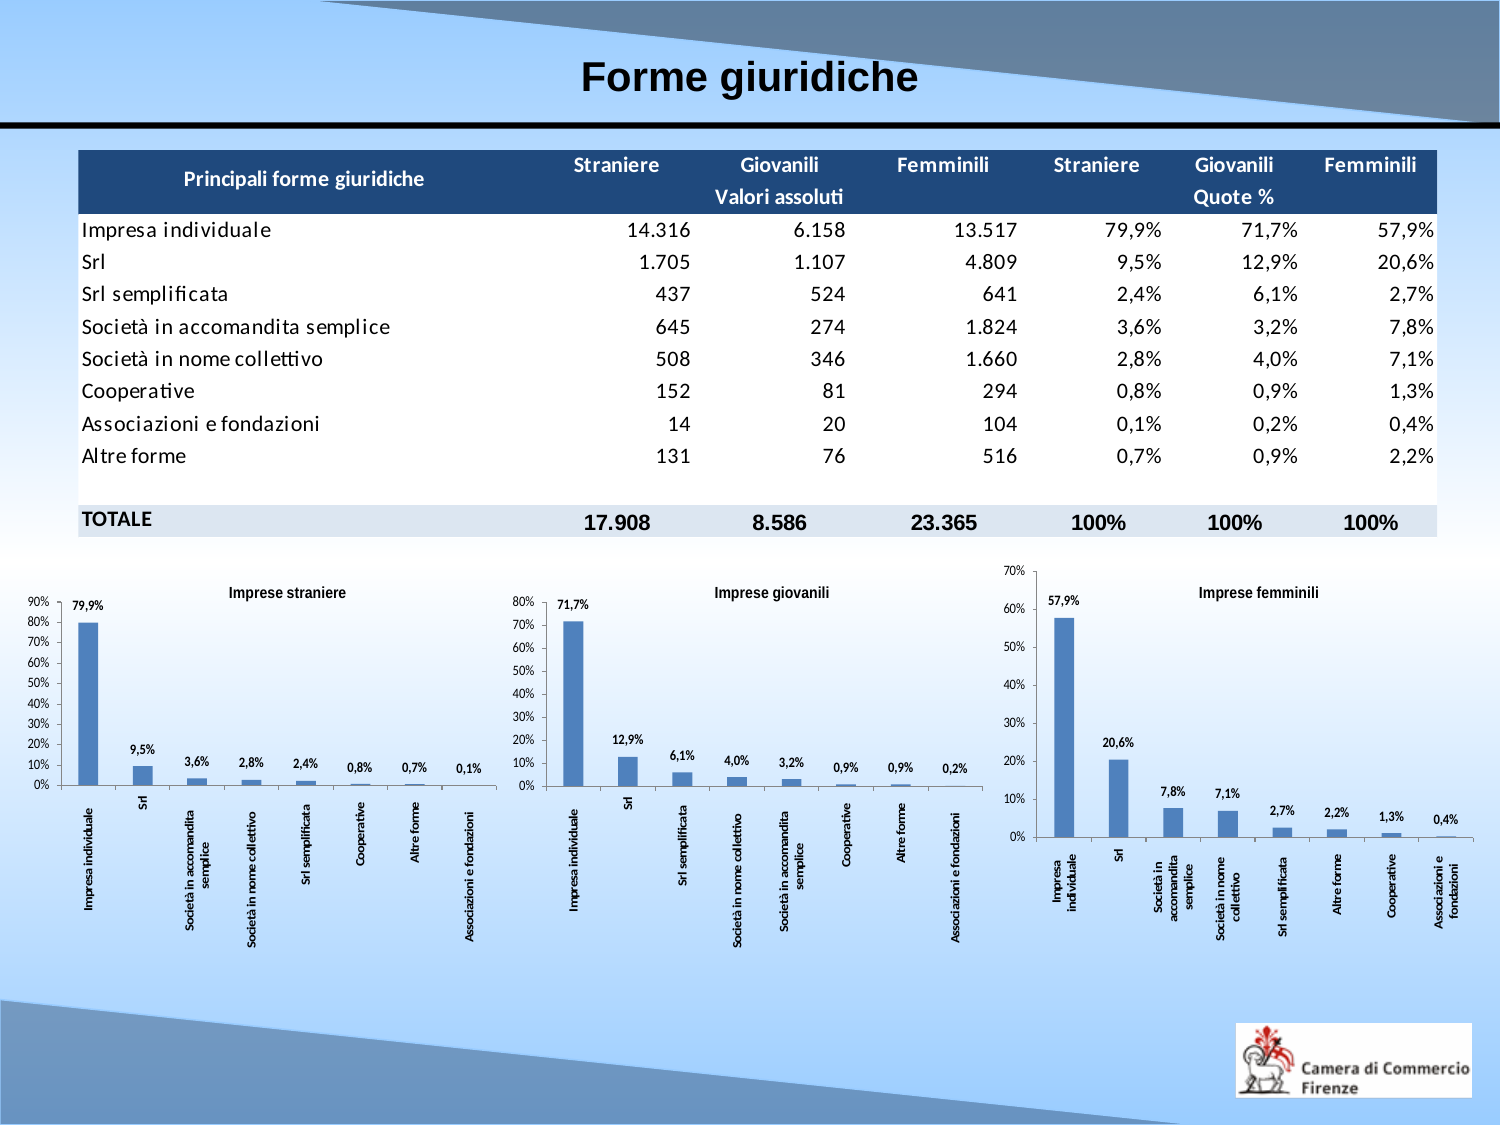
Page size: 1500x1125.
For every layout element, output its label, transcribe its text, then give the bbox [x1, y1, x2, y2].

picture [76, 148, 1439, 540]
picture [25, 562, 1475, 955]
picture [1234, 1023, 1472, 1100]
text_box [301, 0, 1500, 125]
text_box [0, 999, 1199, 1125]
title Forme giuridiche [0, 31, 1428, 119]
